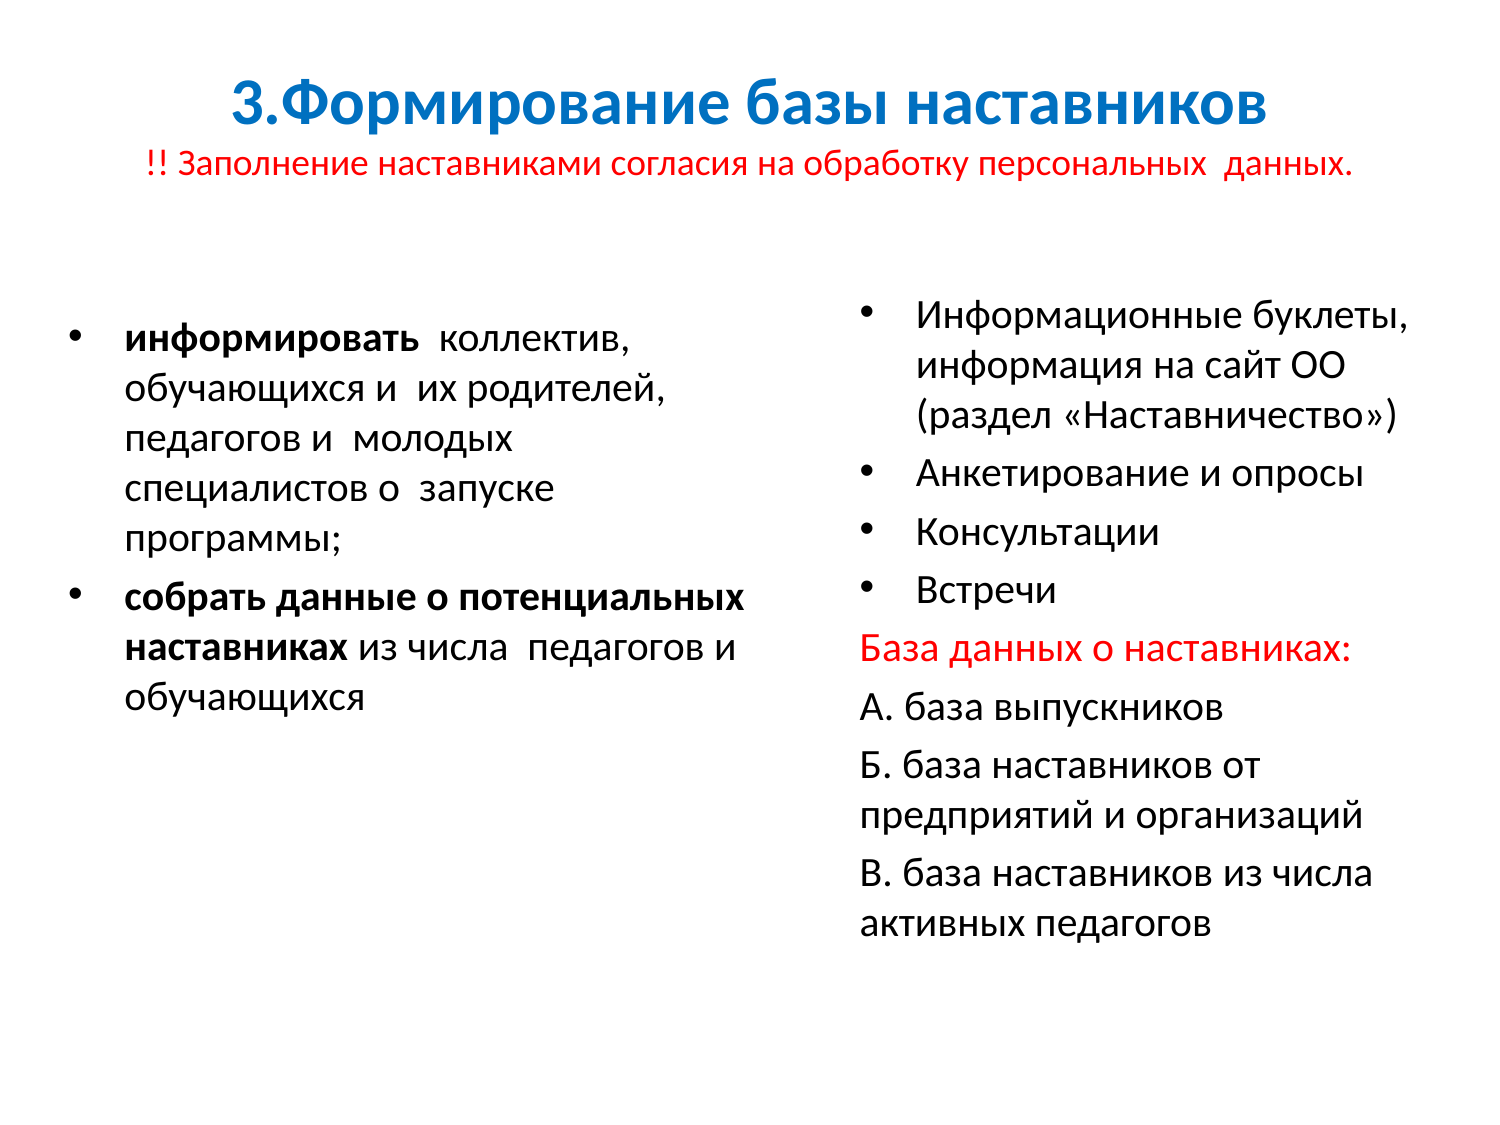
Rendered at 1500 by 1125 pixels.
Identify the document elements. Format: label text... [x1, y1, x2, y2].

title 3.Формирование базы наставников !! Заполнение наставниками согласия на обработку персональных данных. [75, 45, 1425, 197]
list Информационные буклеты, информация на сайт ОО (раздел «Наставничество») Анкетирование и опросы Консультации Встречи База данных о наставниках: А. база выпускников Б. база наставников от предприятий и организаций В. база наставников из числа активных педагогов [844, 278, 1483, 1035]
list информировать коллектив, обучающихся и их родителей, педагогов и молодых специалистов о запуске программы; собрать данные о потенциальных наставниках из числа педагогов и обучающихся [53, 302, 786, 764]
